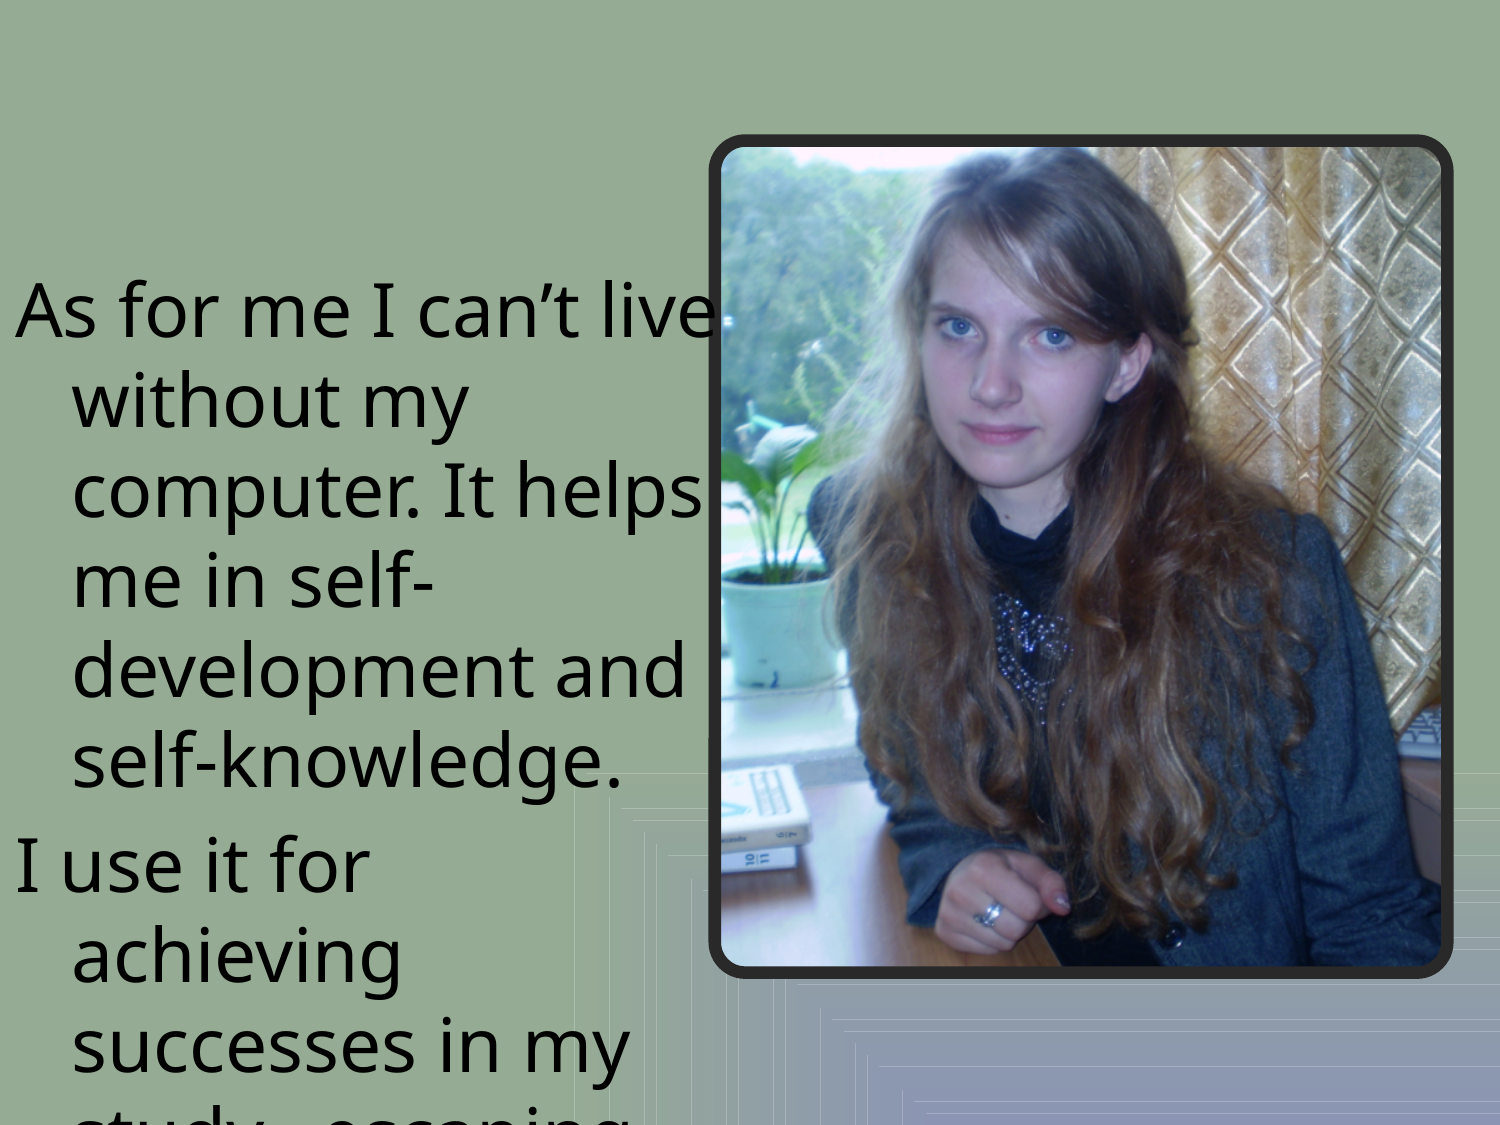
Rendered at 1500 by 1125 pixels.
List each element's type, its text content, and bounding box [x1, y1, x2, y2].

picture [714, 140, 1448, 973]
list As for me I can’t live without my computer. It helps me in self-development and self-knowledge. I use it for achieving successes in my study, escaping everyday problems and of course relaxing. [0, 255, 739, 994]
